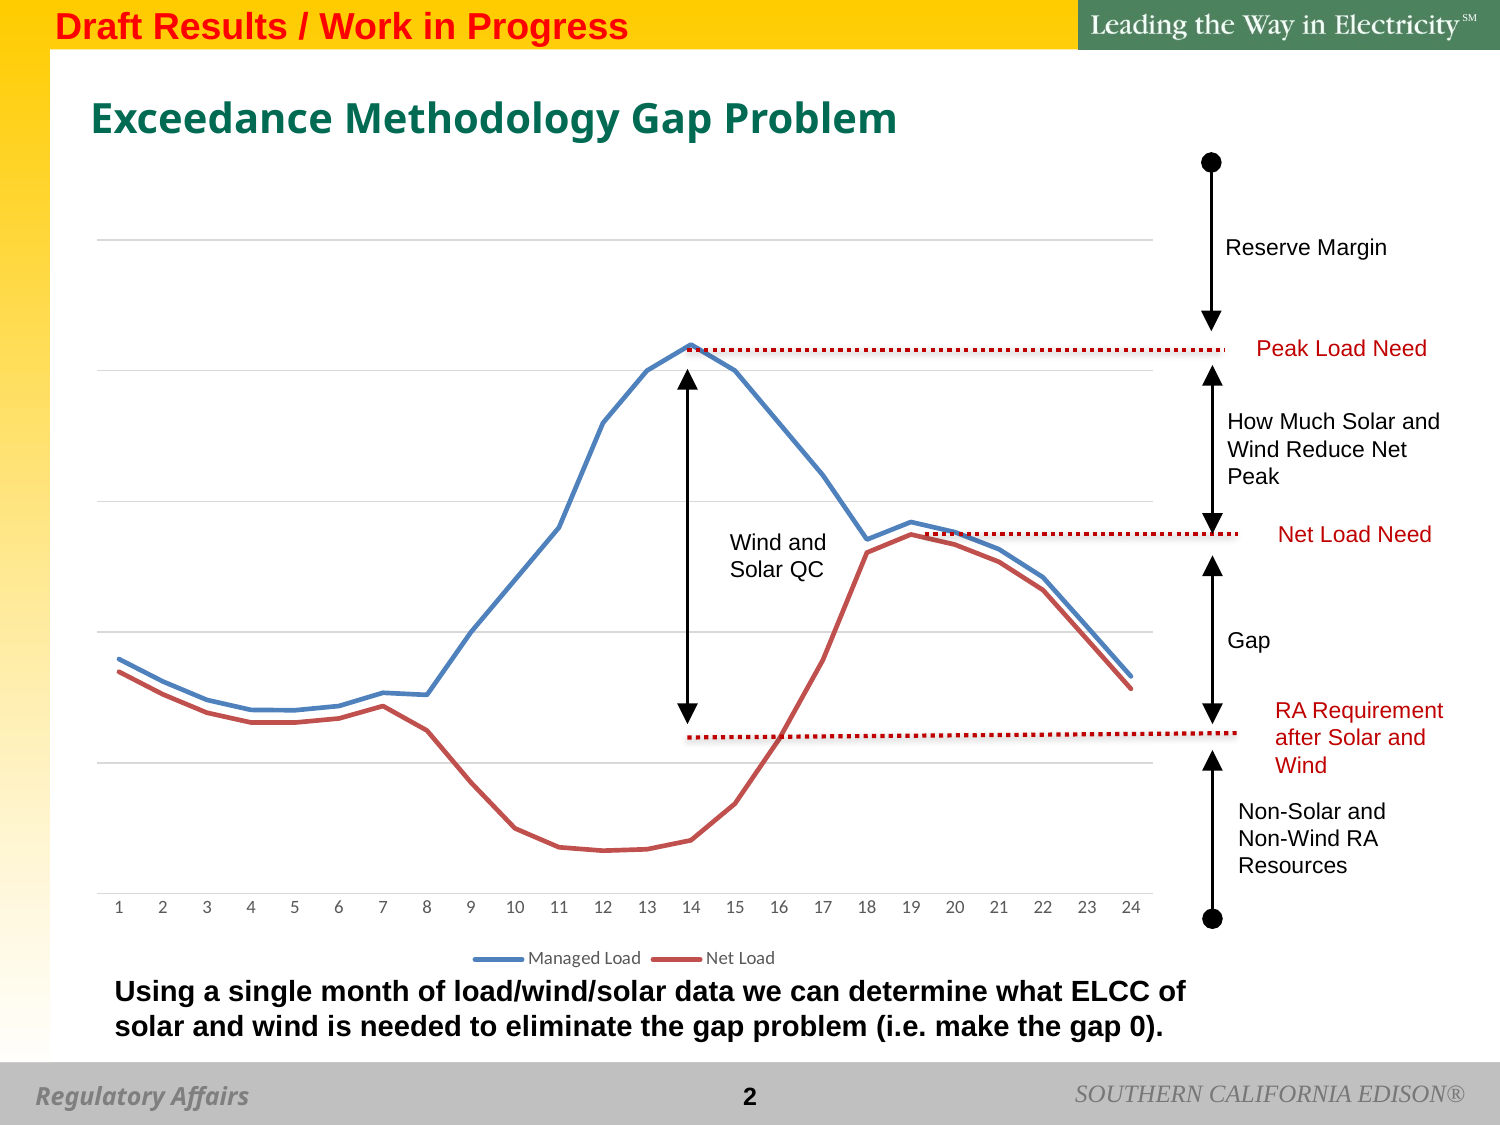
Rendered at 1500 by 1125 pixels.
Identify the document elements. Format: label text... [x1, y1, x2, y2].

text_box Non-Solar and Non-Wind RA Resources [1223, 788, 1438, 886]
text_box How Much Solar and Wind Reduce Net Peak [1216, 399, 1464, 497]
text_box Reserve Margin [1216, 225, 1426, 268]
picture [1078, 0, 1500, 50]
text_box Net Load Need [1263, 512, 1448, 555]
chart [74, 224, 1176, 976]
title Exceedance Methodology Gap Problem [75, 57, 1425, 177]
text_box Draft Results / Work in Progress [40, 0, 645, 55]
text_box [687, 732, 1238, 738]
text_box Peak Load Need [1241, 326, 1443, 369]
slide_number 1 [575, 1071, 925, 1120]
text_box RA Requirement after Solar and Wind [1260, 687, 1464, 785]
text_box Gap [1216, 618, 1427, 661]
text_box Using a single month of load/wind/solar data we can determine what ELCC of solar and wind is needed to eliminate the gap problem (i.e. make the gap 0). [99, 964, 1224, 1050]
